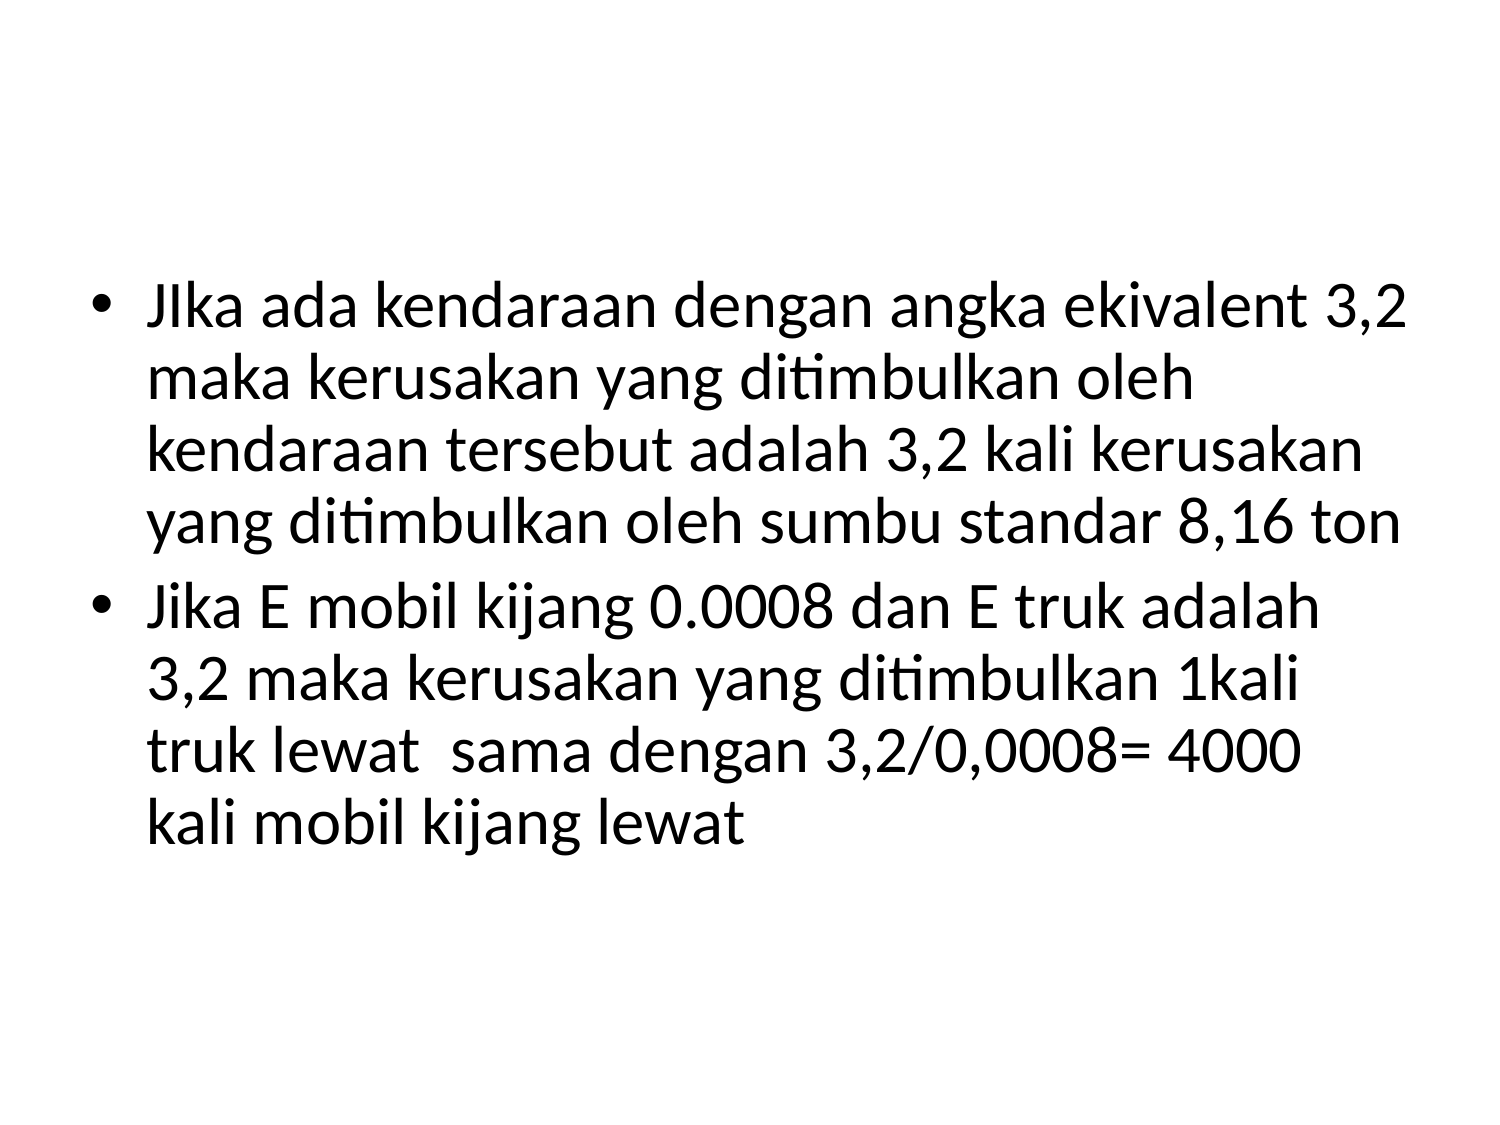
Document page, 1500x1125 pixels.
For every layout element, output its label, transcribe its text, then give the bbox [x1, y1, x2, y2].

list JIka ada kendaraan dengan angka ekivalent 3,2 maka kerusakan yang ditimbulkan oleh kendaraan tersebut adalah 3,2 kali kerusakan yang ditimbulkan oleh sumbu standar 8,16 ton Jika E mobil kijang 0.0008 dan E truk adalah 3,2 maka kerusakan yang ditimbulkan 1kali truk lewat sama dengan 3,2/0,0008= 4000 kali mobil kijang lewat [75, 262, 1425, 1005]
